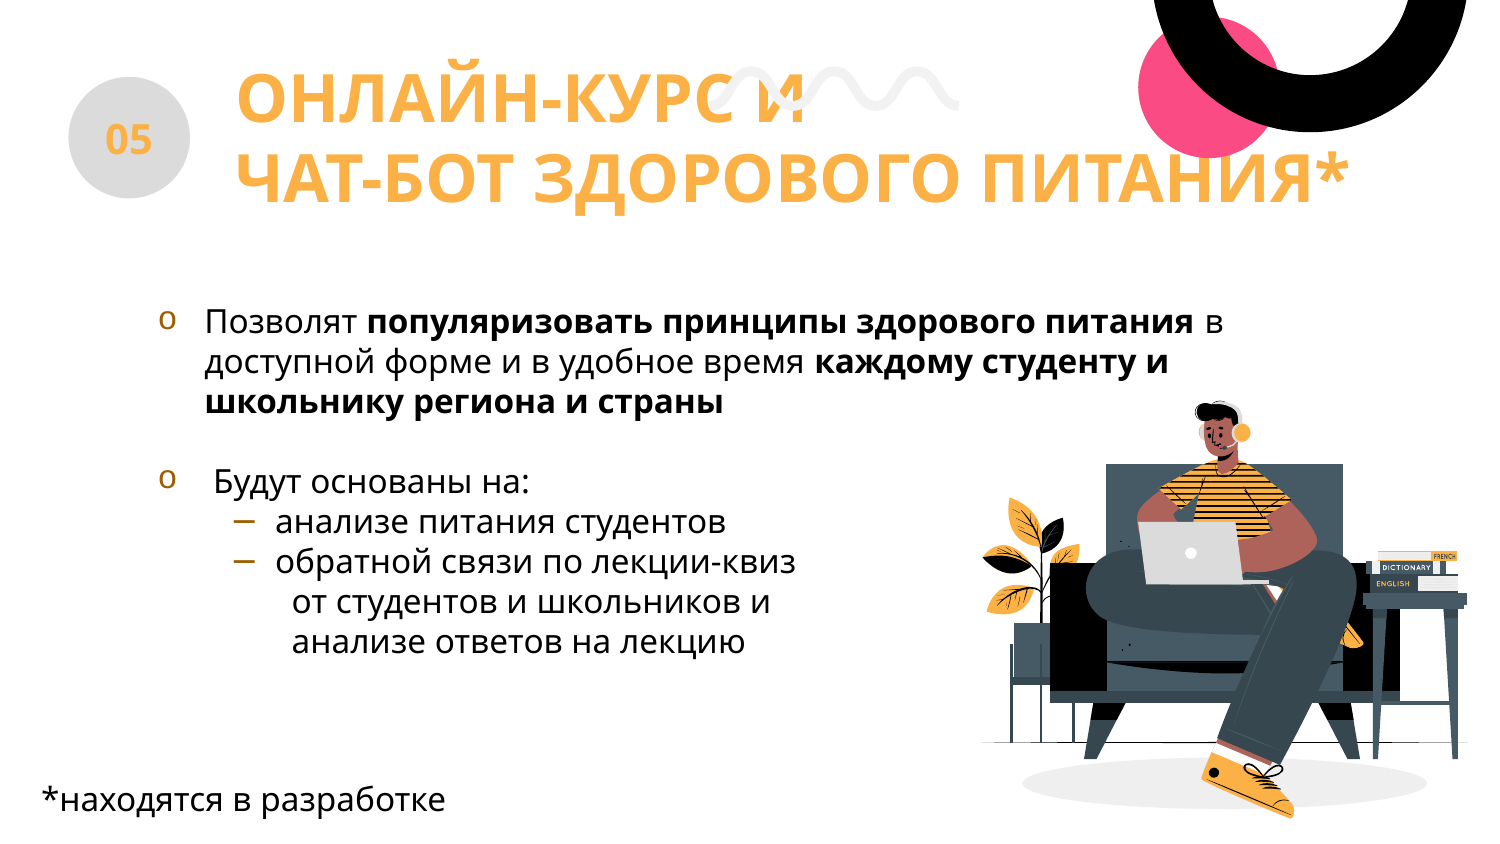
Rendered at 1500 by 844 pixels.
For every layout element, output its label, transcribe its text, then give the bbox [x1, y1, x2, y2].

title ОНЛАЙН-КУРС И ЧАТ-БОТ ЗДОРОВОГО ПИТАНИЯ* [220, 41, 1485, 235]
text_box *находятся в разработке [25, 763, 976, 803]
text_box [1153, 0, 1467, 133]
text_box Позволят популяризовать принципы здорового питания в доступной форме и в удобное время каждому студенту и школьнику региона и страны Будут основаны на: анализе питания студентов обратной связи по лекции-квиз от студентов и школьников и анализе ответов на лекцию [142, 285, 1326, 742]
text_box [1220, 17, 1278, 69]
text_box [981, 400, 1468, 819]
text_box 05 [68, 76, 190, 199]
text_box [1138, 33, 1268, 159]
